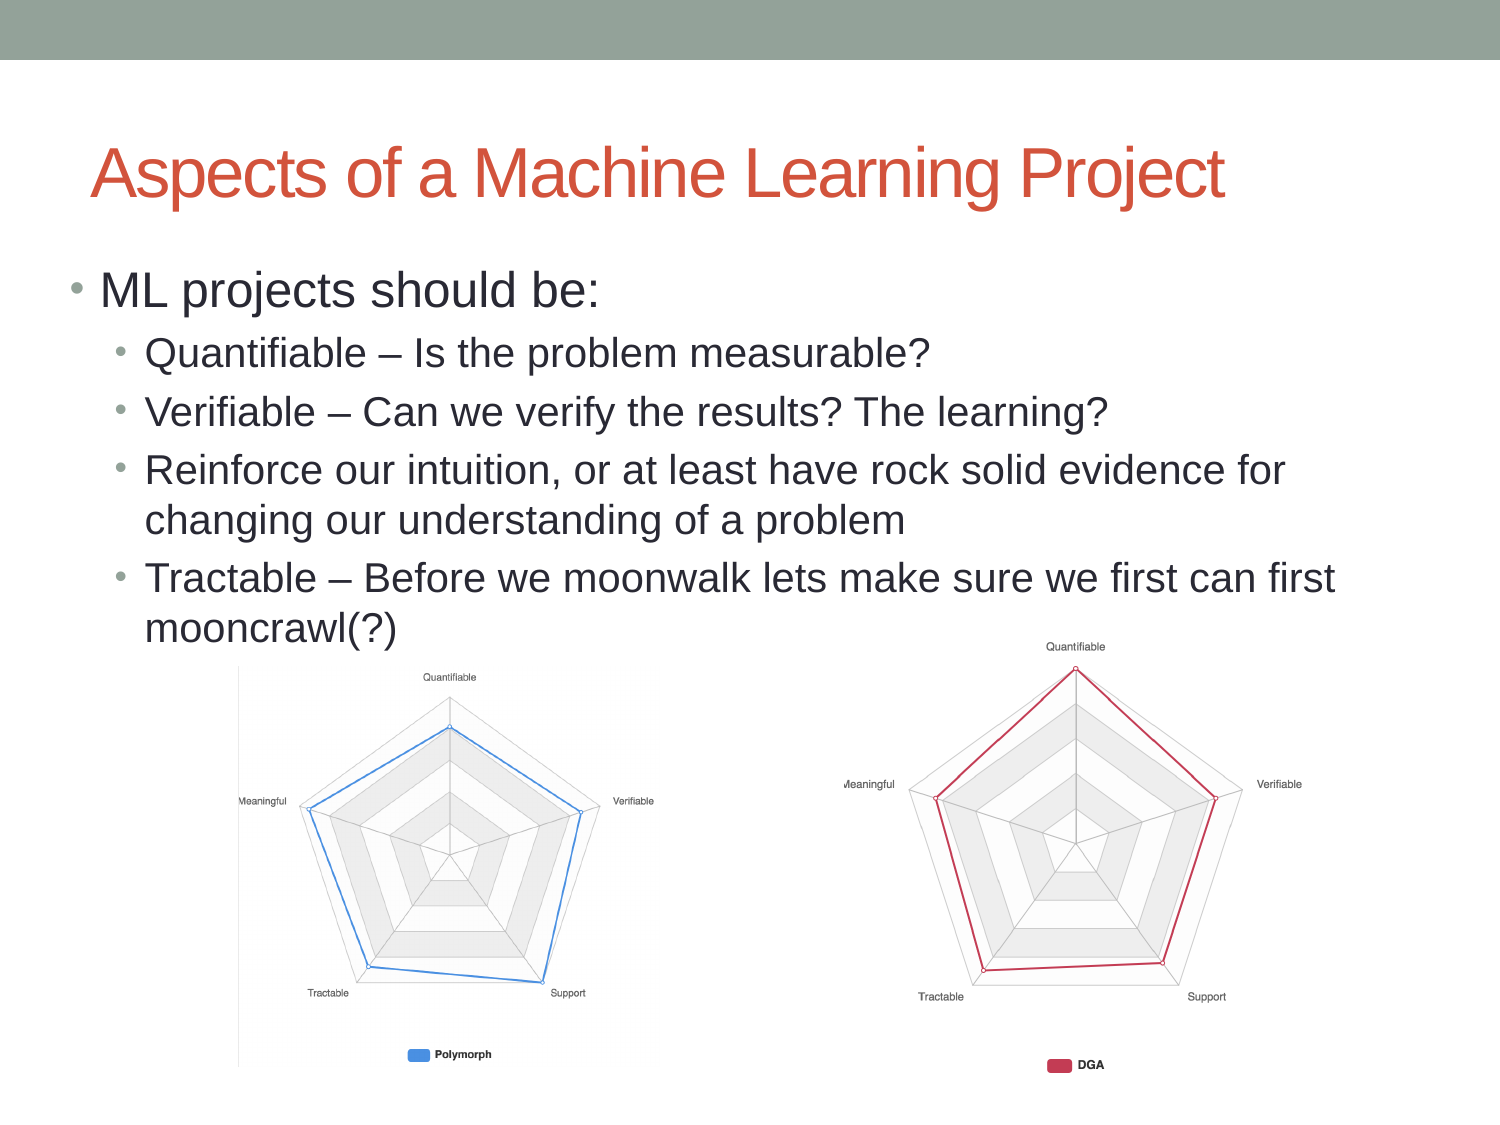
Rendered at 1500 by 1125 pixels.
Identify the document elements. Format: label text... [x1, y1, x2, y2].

list ML projects should be: Quantifiable – Is the problem measurable? Verifiable – Can we verify the results? The learning? Reinforce our intuition, or at least have rock solid evidence for changing our understanding of a problem Tractable – Before we moonwalk lets make sure we first can first mooncrawl(?) [54, 249, 1446, 665]
picture [843, 622, 1308, 1086]
title Aspects of a Machine Learning Project [75, 87, 1425, 249]
picture [238, 665, 661, 1067]
